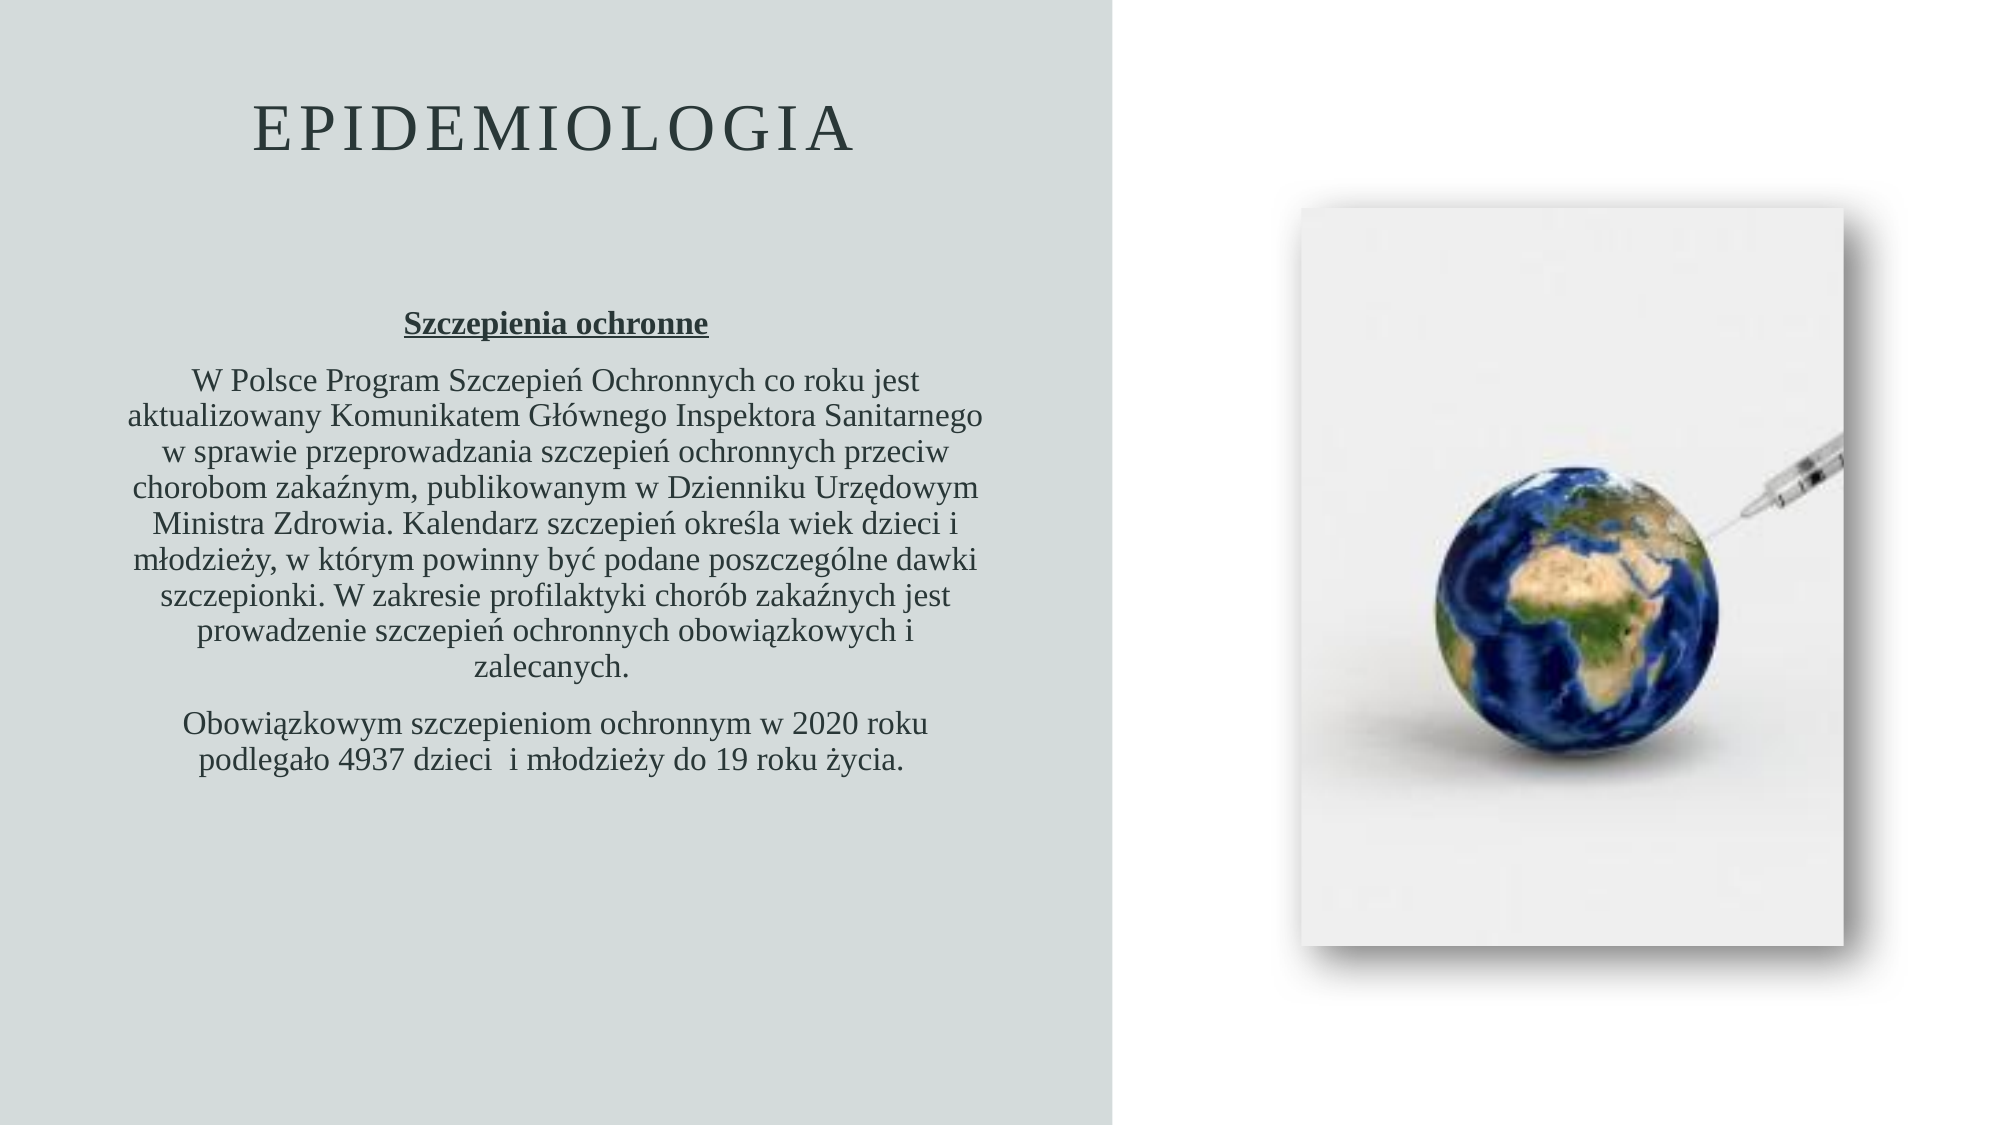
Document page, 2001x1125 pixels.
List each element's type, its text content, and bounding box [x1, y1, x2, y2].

list Szczepienia ochronne W Polsce Program Szczepień Ochronnych co roku jest aktualizowany Komunikatem Głównego Inspektora Sanitarnego w sprawie przeprowadzania szczepień ochronnych przeciw chorobom zakaźnym, publikowanym w Dzienniku Urzędowym Ministra Zdrowia. Kalendarz szczepień określa wiek dzieci i młodzieży, w którym powinny być podane poszczególne dawki szczepionki. W zakresie profilaktyki chorób zakaźnych jest prowadzenie szczepień ochronnych obowiązkowych i zalecanych. Obowiązkowym szczepieniom ochronnym w 2020 roku podlegało 4937 dzieci i młodzieży do 19 roku życia. [112, 298, 1000, 1034]
text_box [1113, 0, 2000, 1125]
picture [1301, 208, 1844, 946]
text_box [0, 0, 1113, 1125]
title epidemiologia [112, 67, 1000, 253]
